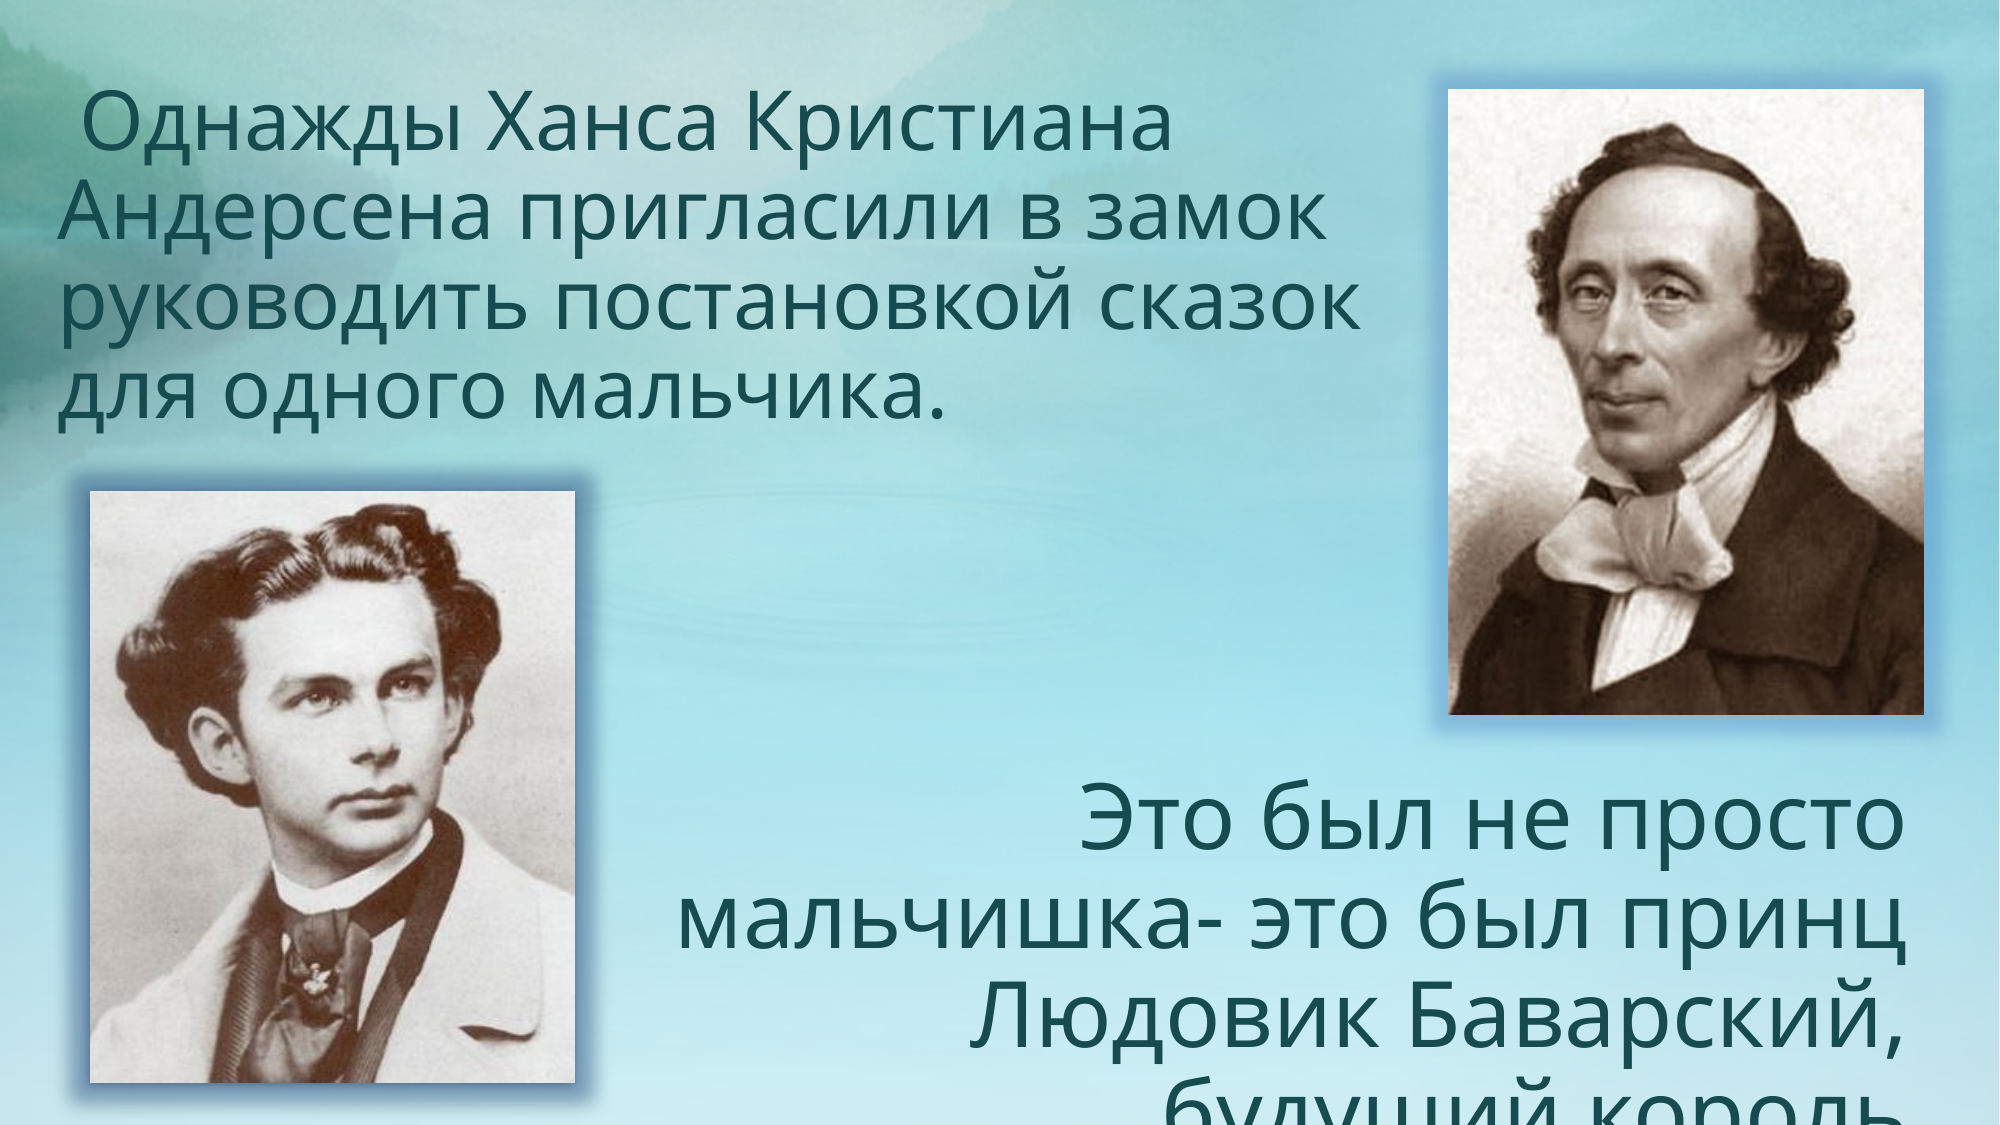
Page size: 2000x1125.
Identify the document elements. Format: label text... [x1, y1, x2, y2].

picture [0, 0, 2000, 1125]
title Однажды Ханса Кристиана Андерсена пригласили в замок руководить постановкой сказок для одного мальчика. [42, 66, 1402, 445]
list Это был не просто мальчишка- это был принц Людовик Баварский, будущий король [607, 763, 1924, 1059]
